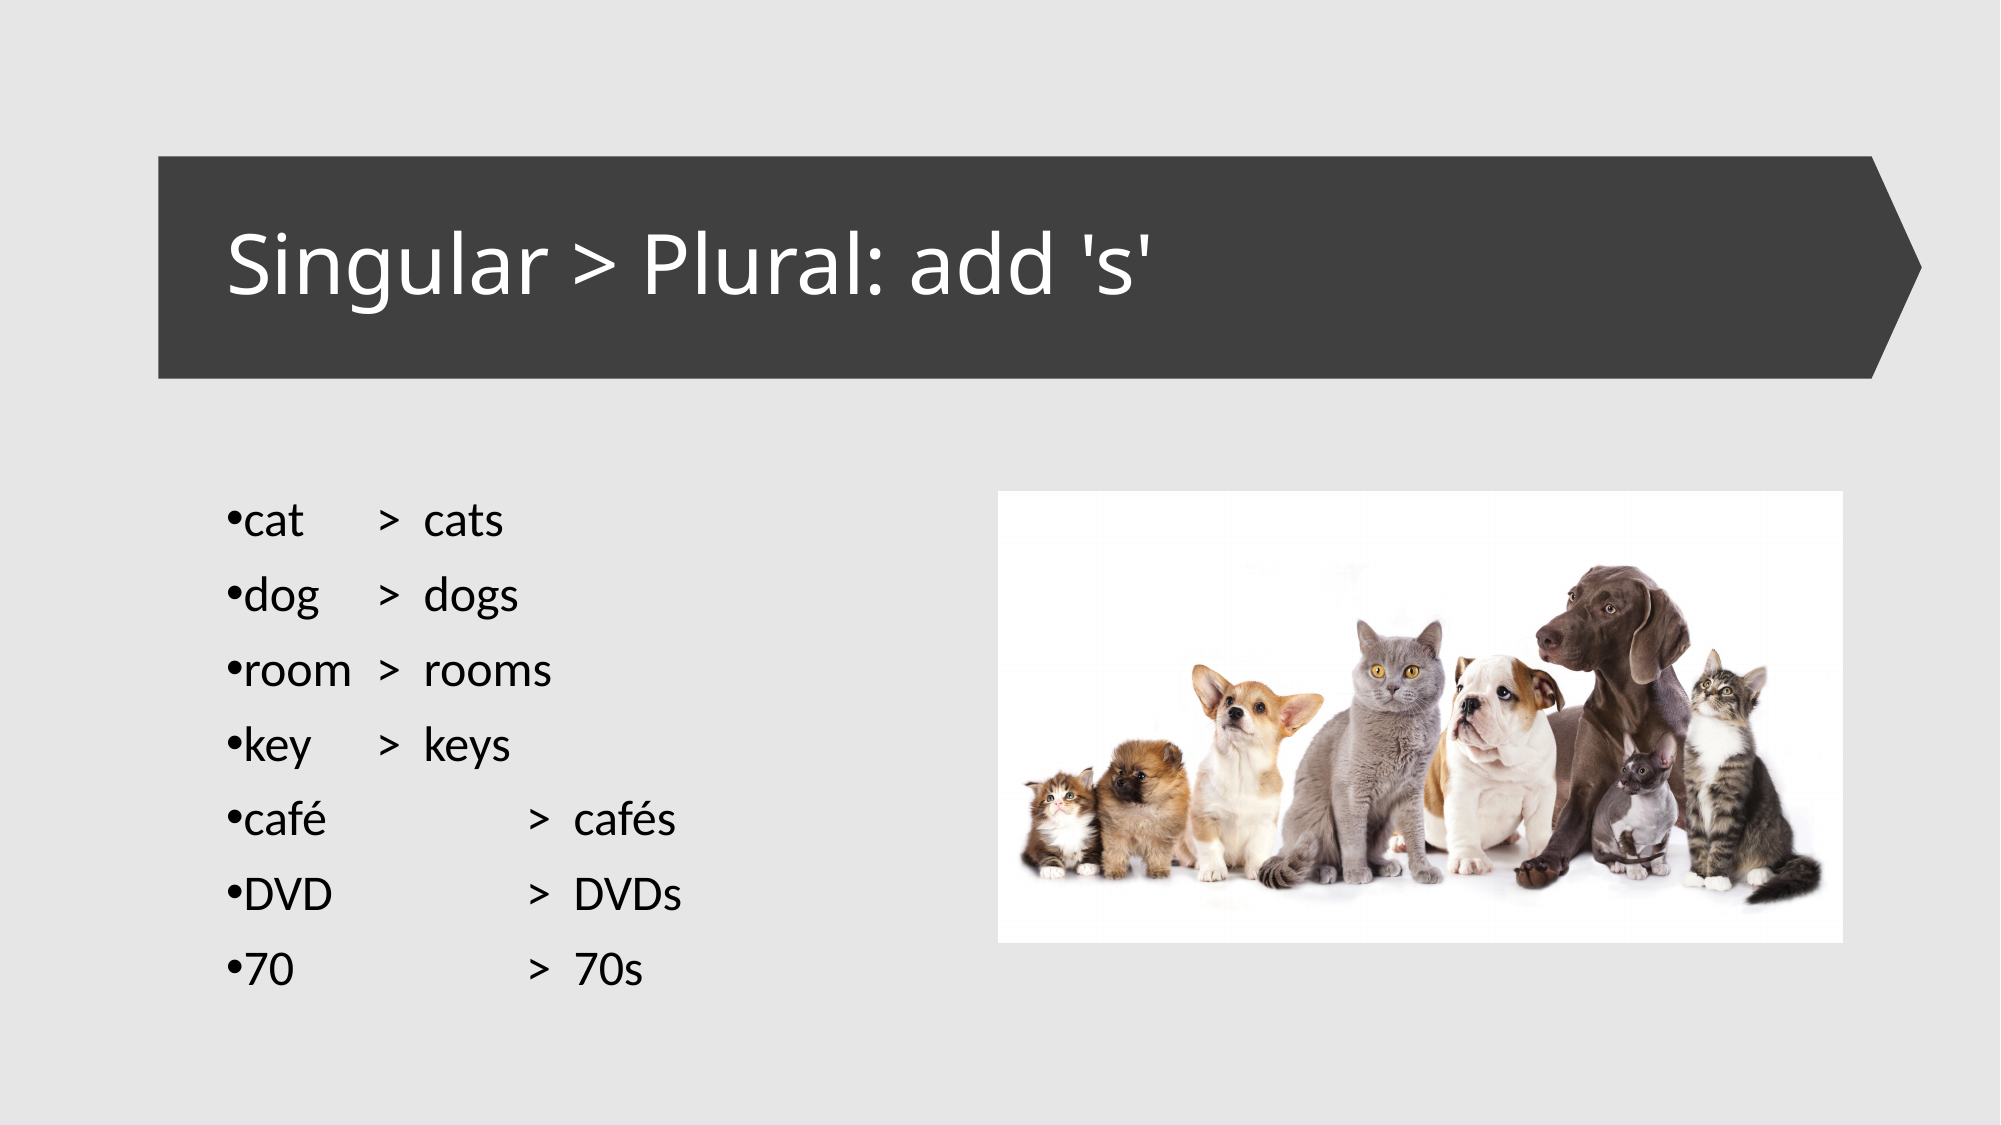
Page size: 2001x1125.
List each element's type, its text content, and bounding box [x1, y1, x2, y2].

title Singular > Plural: add 's' [211, 197, 1856, 339]
subtitle cat > cats dog > dogs room > rooms key > keys café > cafés DVD > DVDs 70 > 70s [211, 485, 876, 1054]
picture [998, 491, 1843, 943]
text_box [157, 155, 1923, 380]
